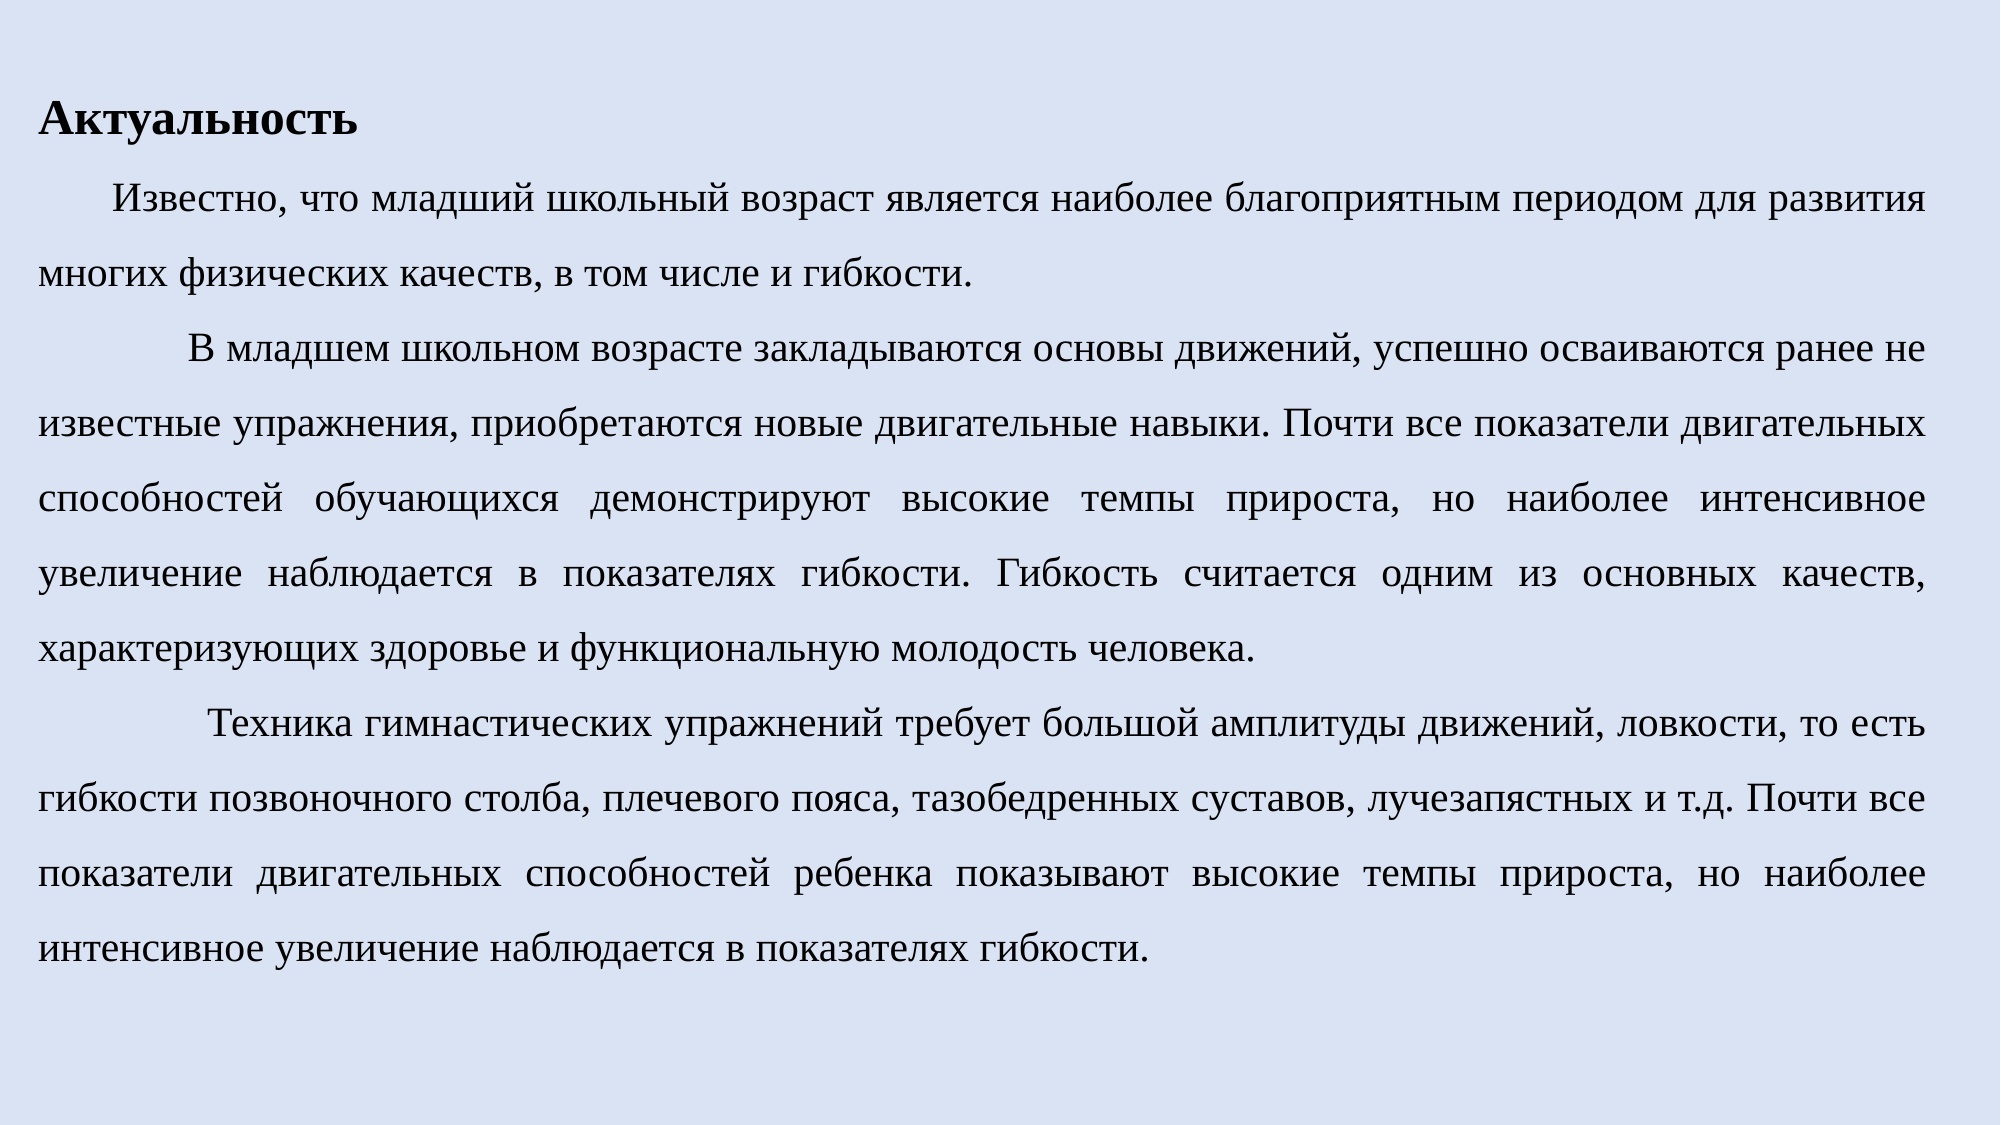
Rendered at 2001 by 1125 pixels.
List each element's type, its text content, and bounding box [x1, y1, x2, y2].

text_box Актуальность Известно, что младший школьный возраст является наиболее благоприятным периодом для развития многих физических качеств, в том числе и гибкости. В младшем школьном возрасте закладываются основы движений, успешно осваиваются ранее не известные упражнения, приобретаются новые двигательные навыки. Почти все показатели двигательных способностей обучающихся демонстрируют высокие темпы прироста, но наиболее интенсивное увеличение наблюдается в показателях гибкости. Гибкость считается одним из основных качеств, характеризующих здоровье и функциональную молодость человека. Техника гимнастических упражнений требует большой амплитуды движений, ловкости, то есть гибкости позвоночного столба, плечевого пояса, тазобедренных суставов, лучезапястных и т.д. Почти все показатели двигательных способностей ребенка показывают высокие темпы прироста, но наиболее интенсивное увеличение наблюдается в показателях гибкости. [23, 47, 1942, 977]
